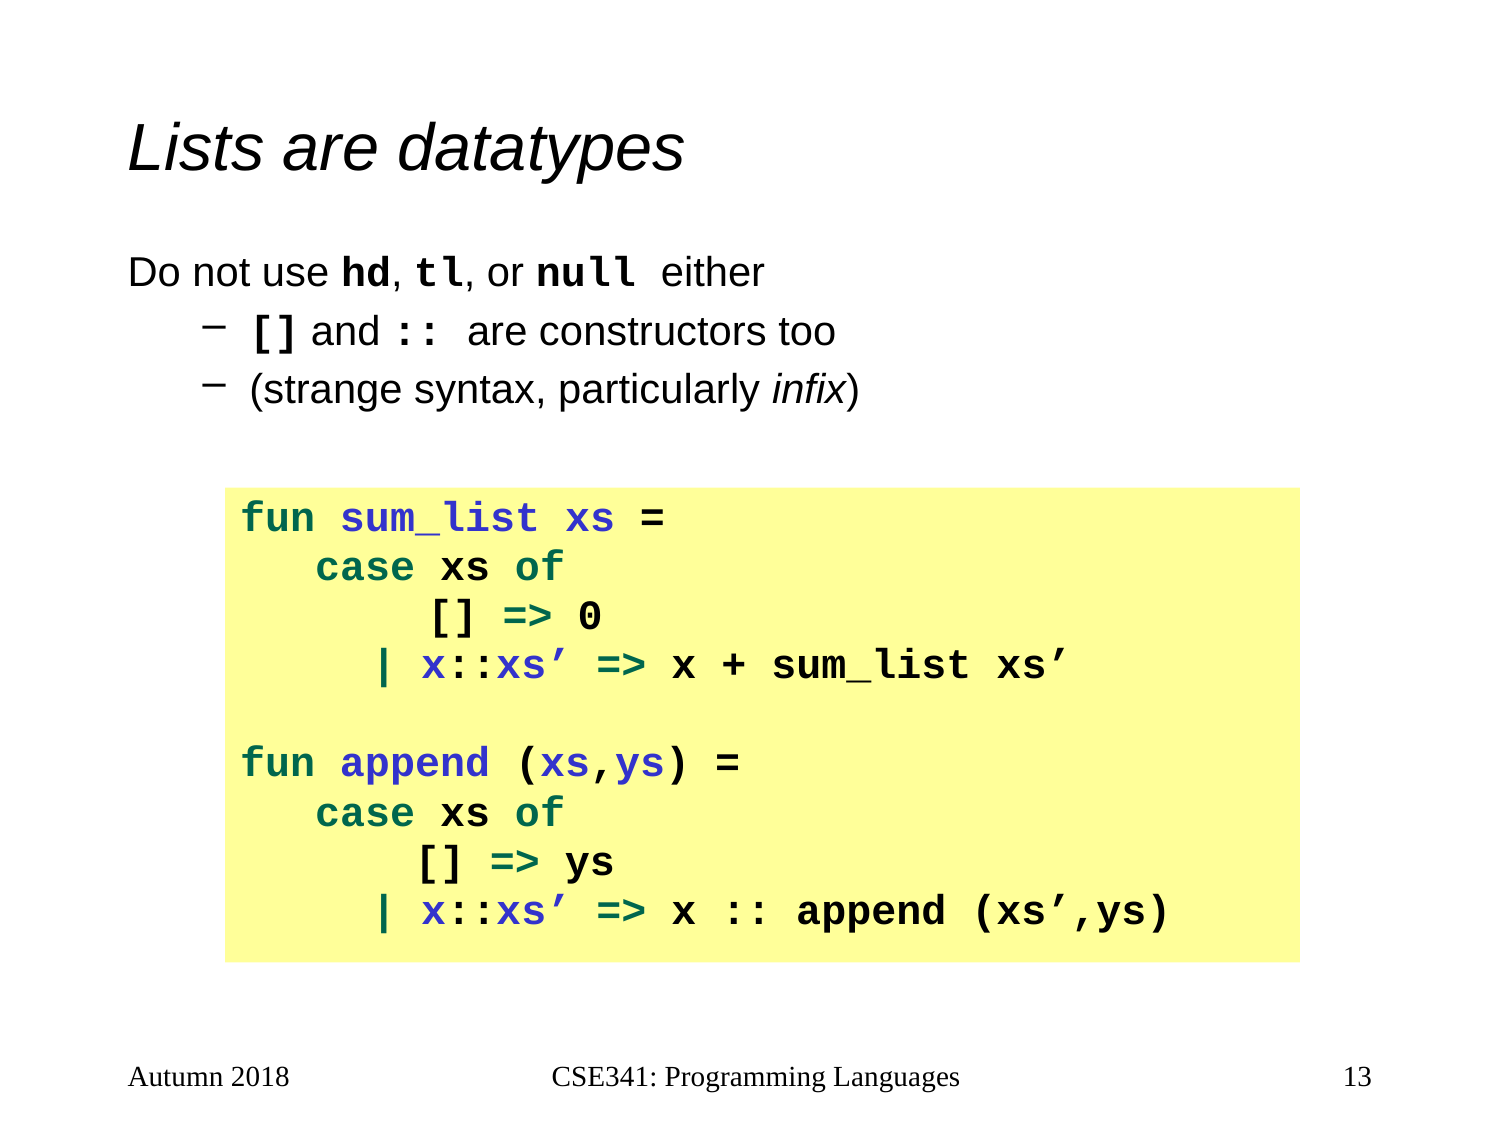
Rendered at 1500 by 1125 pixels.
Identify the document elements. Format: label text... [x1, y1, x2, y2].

text_box fun sum_list xs = case xs of [] => 0 | x::xs’ => x + sum_list xs’ fun append (xs,ys) = case xs of [] => ys | x::xs’ => x :: append (xs’,ys) [225, 487, 1300, 963]
footer CSE341: Programming Languages [474, 1049, 1038, 1125]
slide_number Autumn 2018 [112, 1049, 426, 1125]
list Do not use hd, tl, or null either [] and :: are constructors too (strange syntax, particularly infix) [112, 237, 1388, 451]
title Lists are datatypes [112, 49, 1388, 237]
slide_number 13 [1074, 1049, 1388, 1125]
